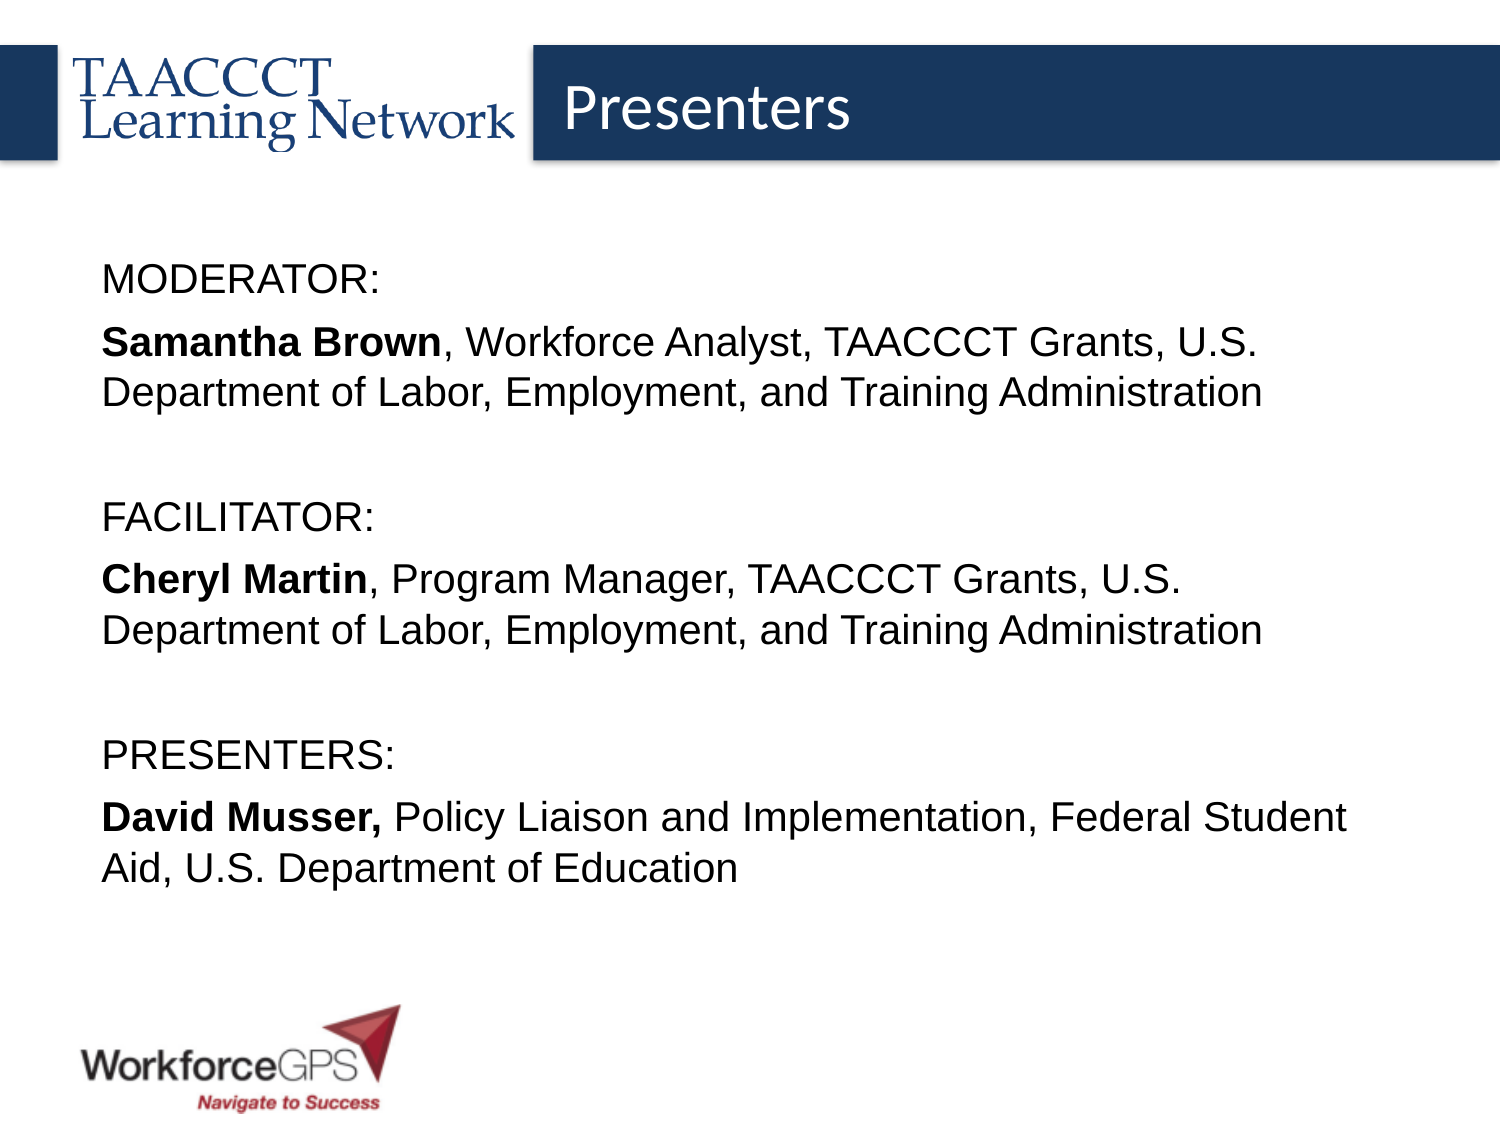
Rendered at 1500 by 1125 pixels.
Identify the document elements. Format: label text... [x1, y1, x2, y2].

list MODERATOR: Samantha Brown, Workforce Analyst, TAACCCT Grants, U.S. Department of Labor, Employment, and Training Administration FACILITATOR: Cheryl Martin, Program Manager, TAACCCT Grants, U.S. Department of Labor, Employment, and Training Administration PRESENTERS: David Musser, Policy Liaison and Implementation, Federal Student Aid, U.S. Department of Education [86, 181, 1375, 1044]
text_box Presenters [549, 45, 1425, 161]
picture [78, 1004, 404, 1114]
